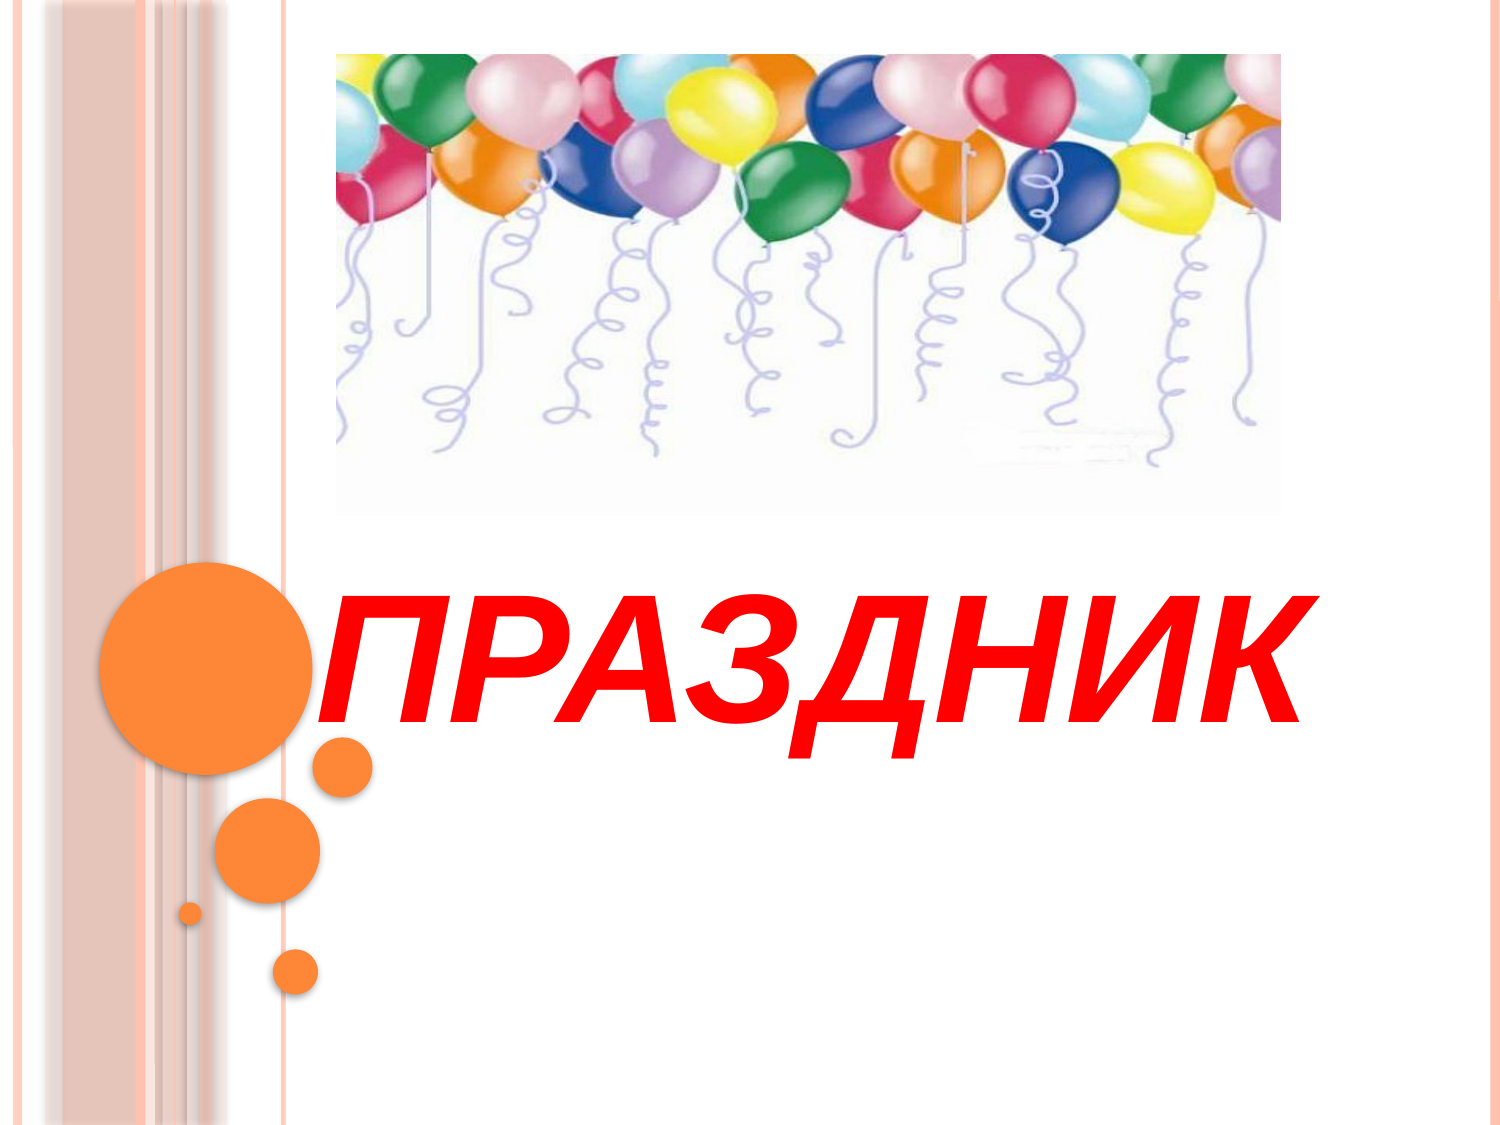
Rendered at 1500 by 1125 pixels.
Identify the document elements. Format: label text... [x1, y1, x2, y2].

title ПРАЗДНИК [301, 456, 1400, 767]
picture [336, 54, 1281, 516]
